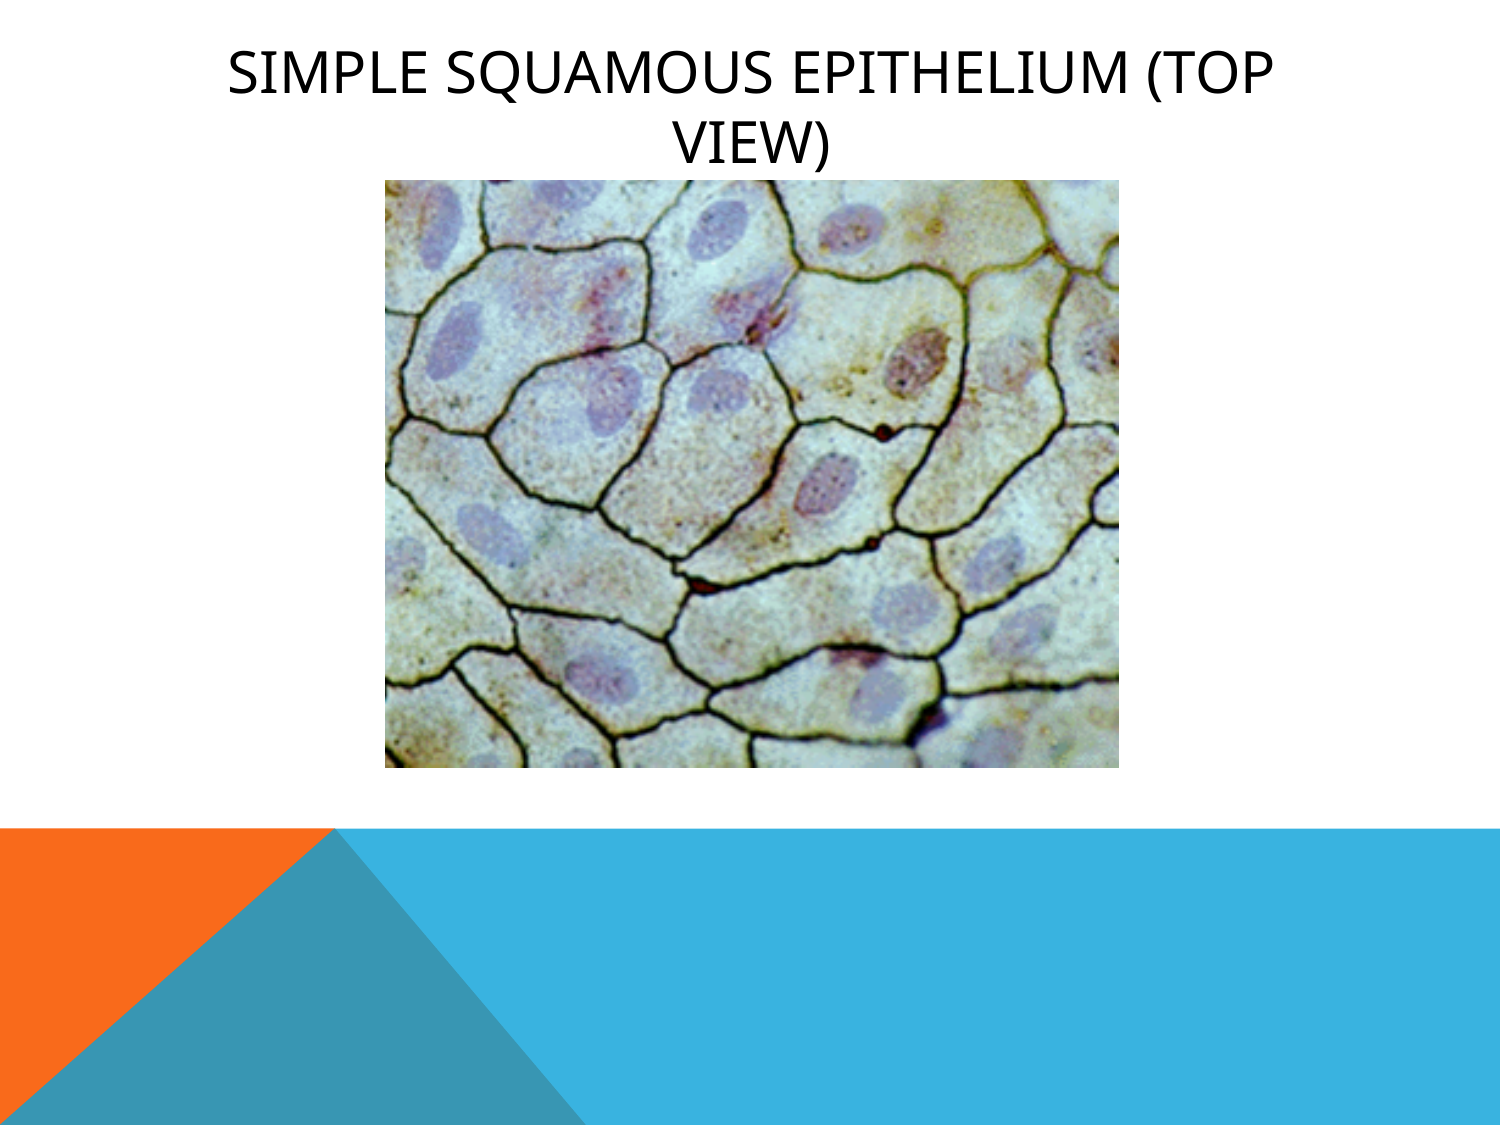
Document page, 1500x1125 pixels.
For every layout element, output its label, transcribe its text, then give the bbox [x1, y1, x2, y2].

title Simple squamous epithelium (top view) [135, 60, 1369, 150]
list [384, 180, 1119, 768]
